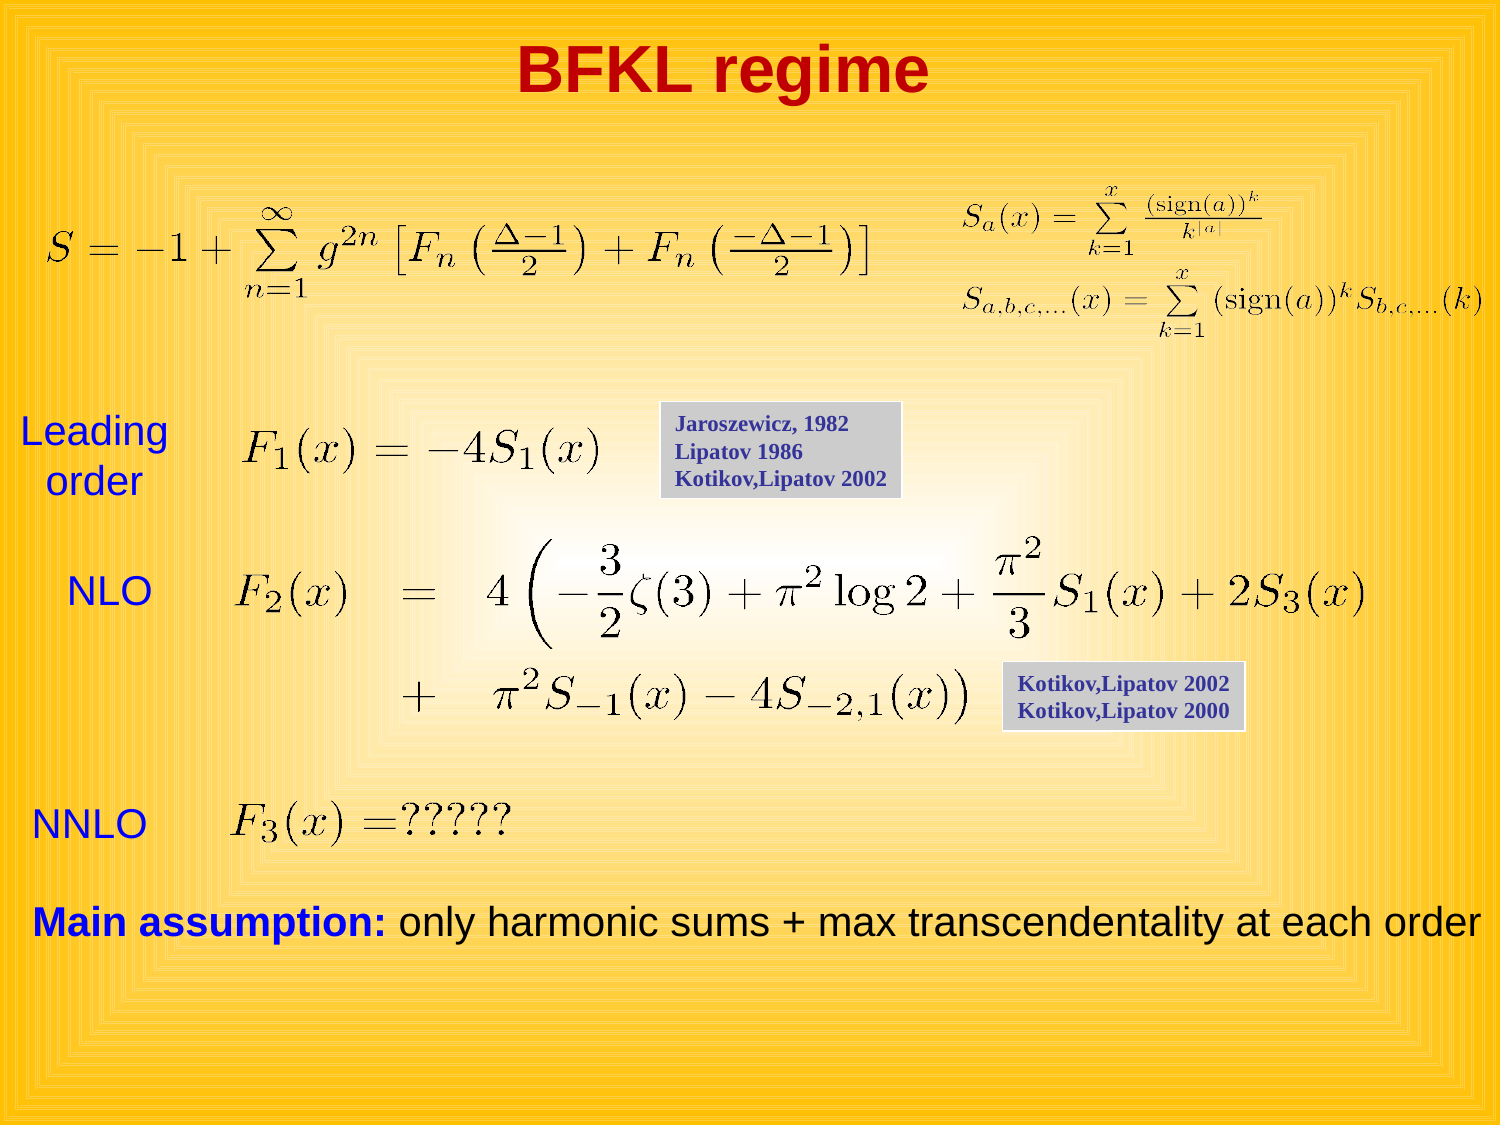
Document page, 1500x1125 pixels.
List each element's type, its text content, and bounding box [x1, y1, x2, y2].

text_box NNLO [18, 790, 162, 854]
picture [962, 184, 1263, 257]
picture [229, 798, 513, 850]
text_box Leading order [6, 397, 183, 511]
picture [233, 533, 1365, 729]
picture [241, 426, 598, 477]
picture [962, 266, 1483, 340]
text_box BFKL regime [48, 0, 1399, 160]
text_box NLO [53, 557, 167, 621]
text_box Jaroszewicz, 1982 Lipatov 1986 Kotikov,Lipatov 2002 [660, 401, 903, 499]
text_box Main assumption: only harmonic sums + max transcendentality at each order [19, 888, 1497, 952]
picture [46, 204, 869, 299]
